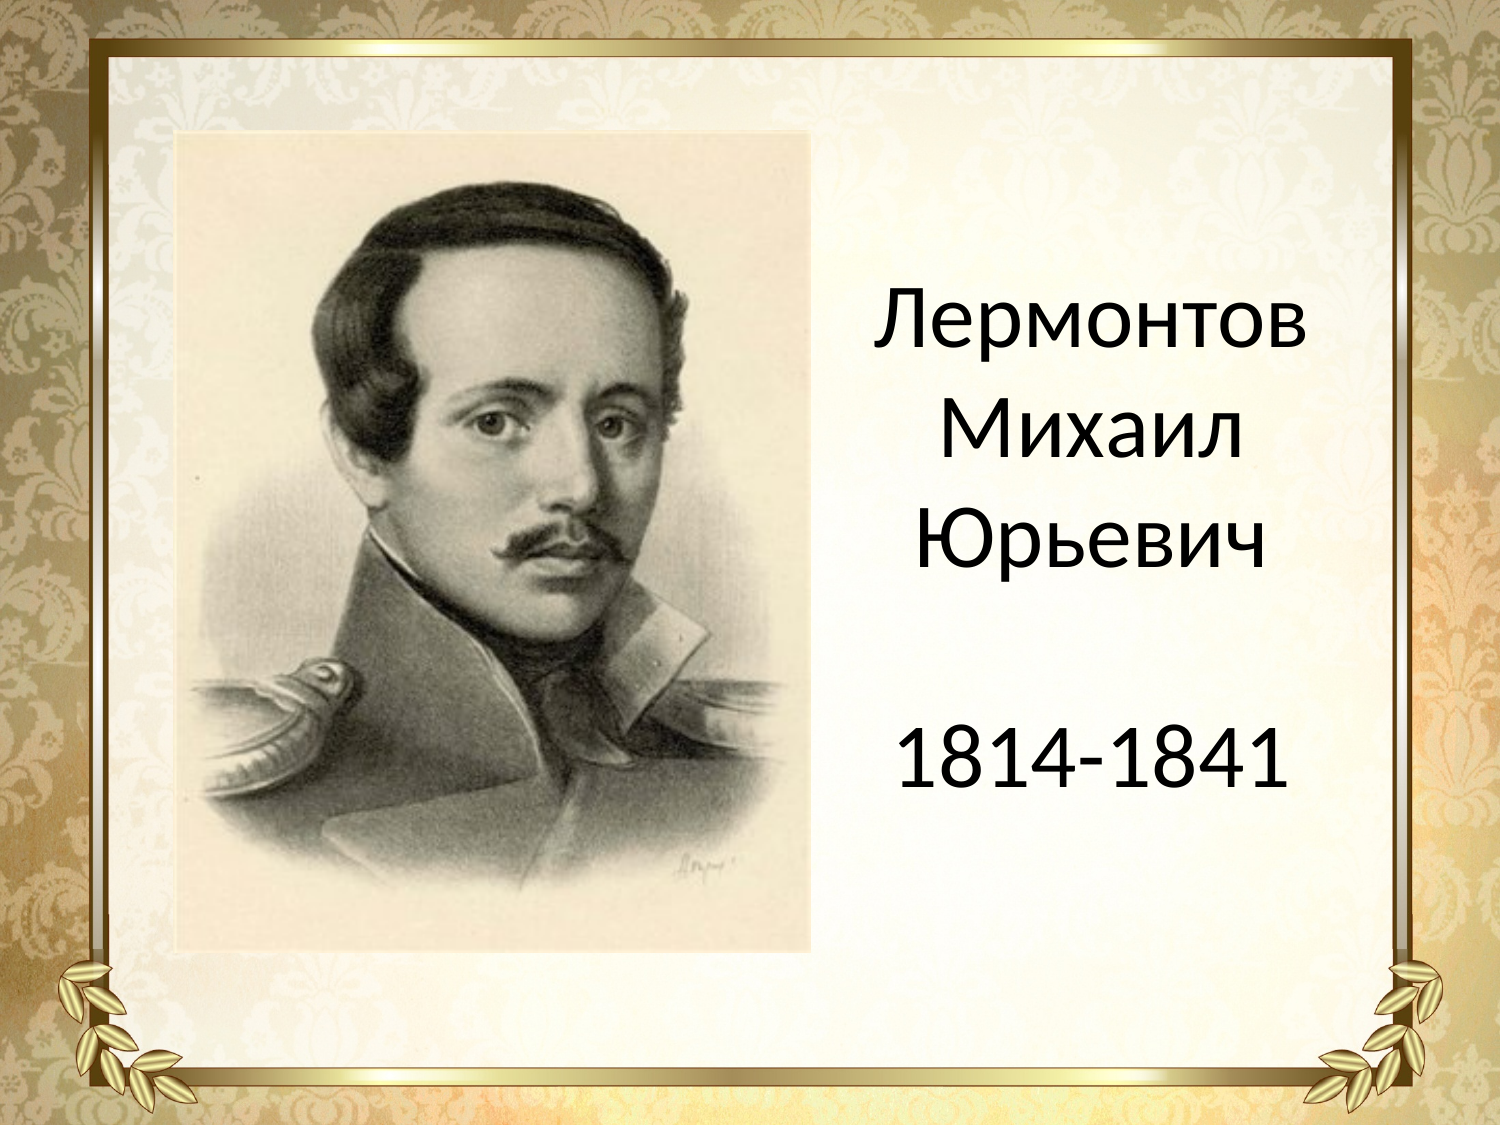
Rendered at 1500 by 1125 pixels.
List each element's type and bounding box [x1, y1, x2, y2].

list [173, 130, 811, 953]
picture [0, 0, 1500, 1125]
